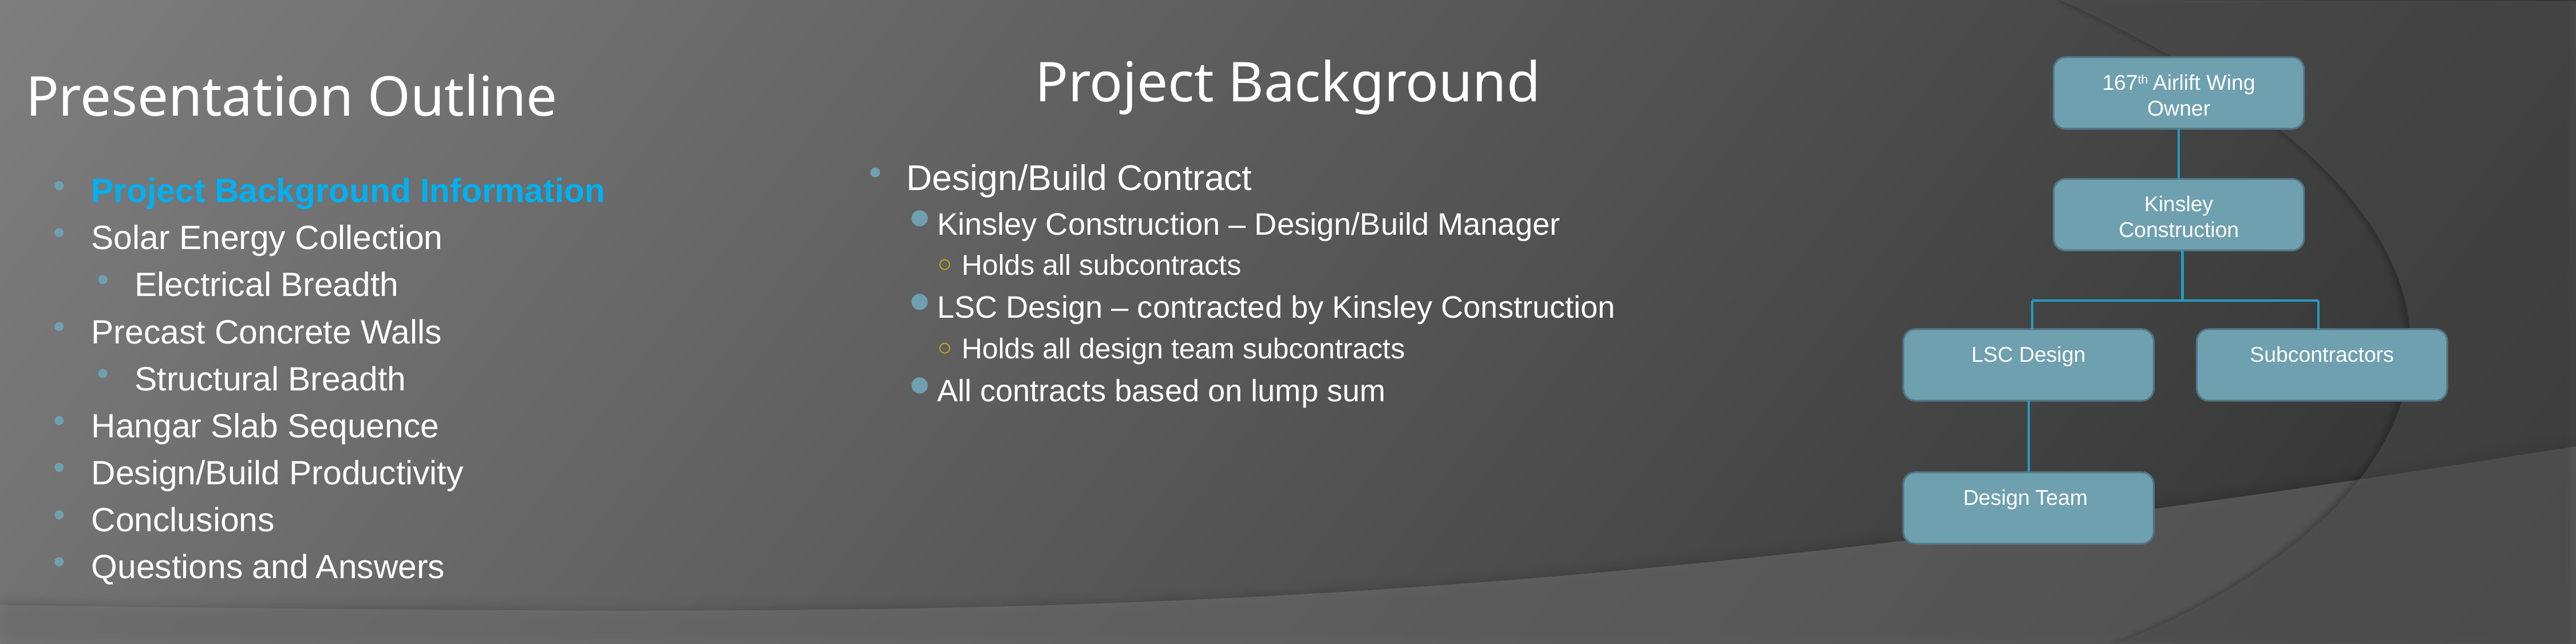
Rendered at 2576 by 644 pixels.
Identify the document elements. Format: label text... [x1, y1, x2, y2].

text_box [2052, 56, 2305, 130]
list Design/Build Contract Kinsley Construction – Design/Build Manager Holds all subcontracts LSC Design – contracted by Kinsley Construction Holds all design team subcontracts All contracts based on lump sum [859, 150, 1717, 465]
text_box [2052, 177, 2305, 252]
text_box 167th Airlift Wing Owner [2075, 64, 2283, 125]
text_box LSC Design [1925, 336, 2132, 371]
text_box [1902, 328, 2155, 402]
text_box Project Background Information Solar Energy Collection Electrical Breadth Precast Concrete Walls Structural Breadth Hangar Slab Sequence Design/Build Productivity Conclusions Questions and Answers [42, 164, 859, 590]
text_box Presentation Outline [21, 40, 880, 148]
title Project Background [859, 26, 1717, 133]
text_box Subcontractors [2218, 336, 2426, 371]
text_box [1902, 471, 2155, 545]
text_box Design Team [1925, 479, 2132, 514]
text_box [2195, 328, 2448, 402]
text_box Kinsley Construction [2075, 185, 2283, 246]
